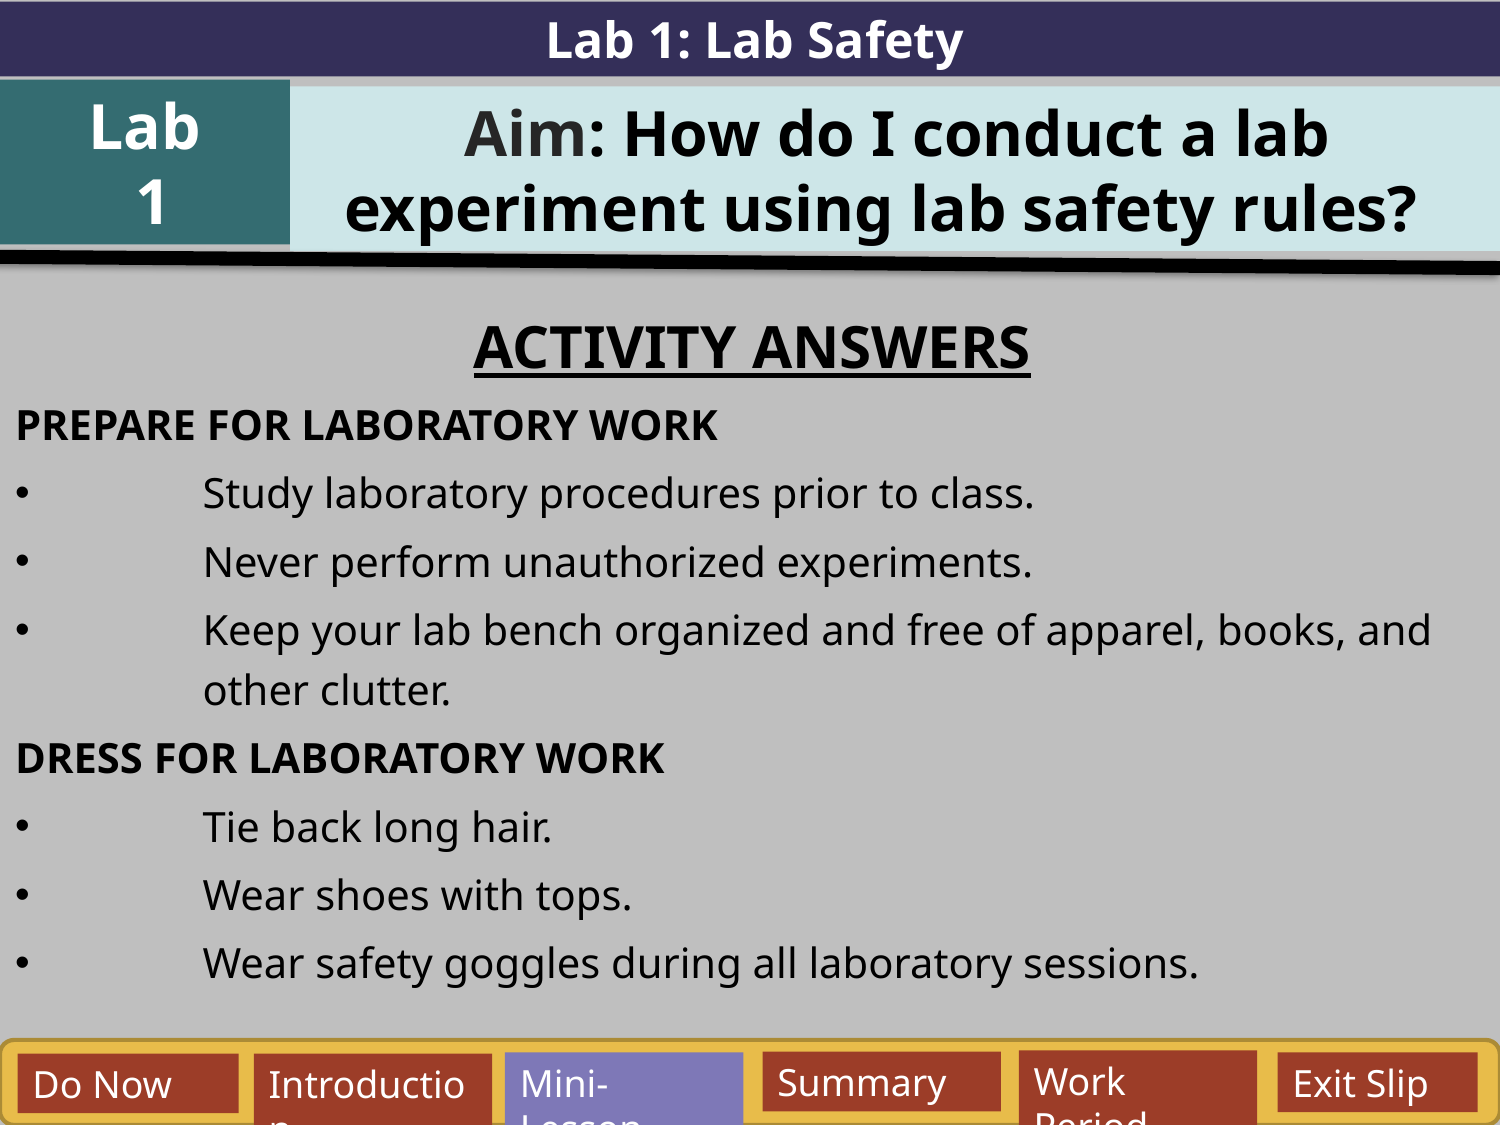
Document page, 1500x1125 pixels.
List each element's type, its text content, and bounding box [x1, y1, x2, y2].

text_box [0, 1039, 1500, 1125]
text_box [0, 256, 1500, 269]
text_box Aim: How do I conduct a lab experiment using lab safety rules? [290, 86, 1500, 251]
subtitle ACTIVITY ANSWERS PREPARE FOR LABORATORY WORK Study laboratory procedures prior to class. Never perform unauthorized experiments. Keep your lab bench organized and free of apparel, books, and other clutter. DRESS FOR LABORATORY WORK Tie back long hair. Wear shoes with tops. Wear safety goggles during all laboratory sessions. [0, 277, 1500, 1039]
text_box Lab 1 [0, 79, 290, 245]
text_box Lab 1: Lab Safety [0, 1, 1500, 77]
